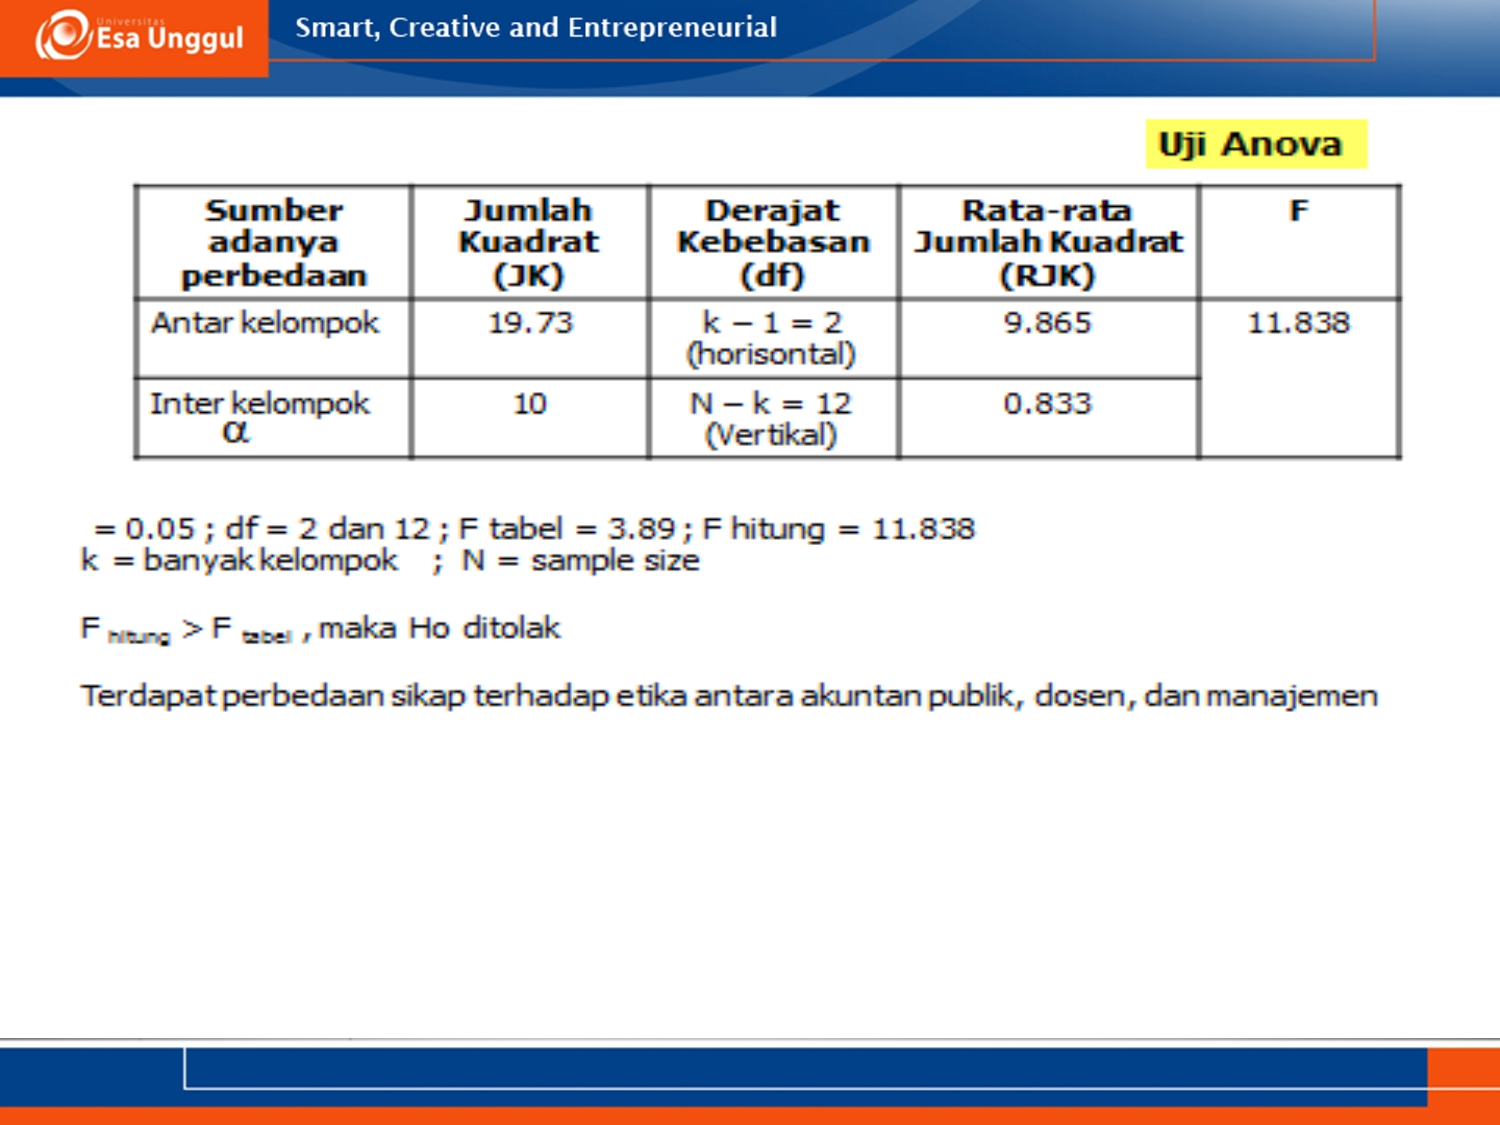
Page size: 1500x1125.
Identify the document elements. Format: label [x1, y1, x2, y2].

picture [0, 1038, 1500, 1125]
list [0, 99, 1500, 1038]
picture [0, 0, 1500, 99]
